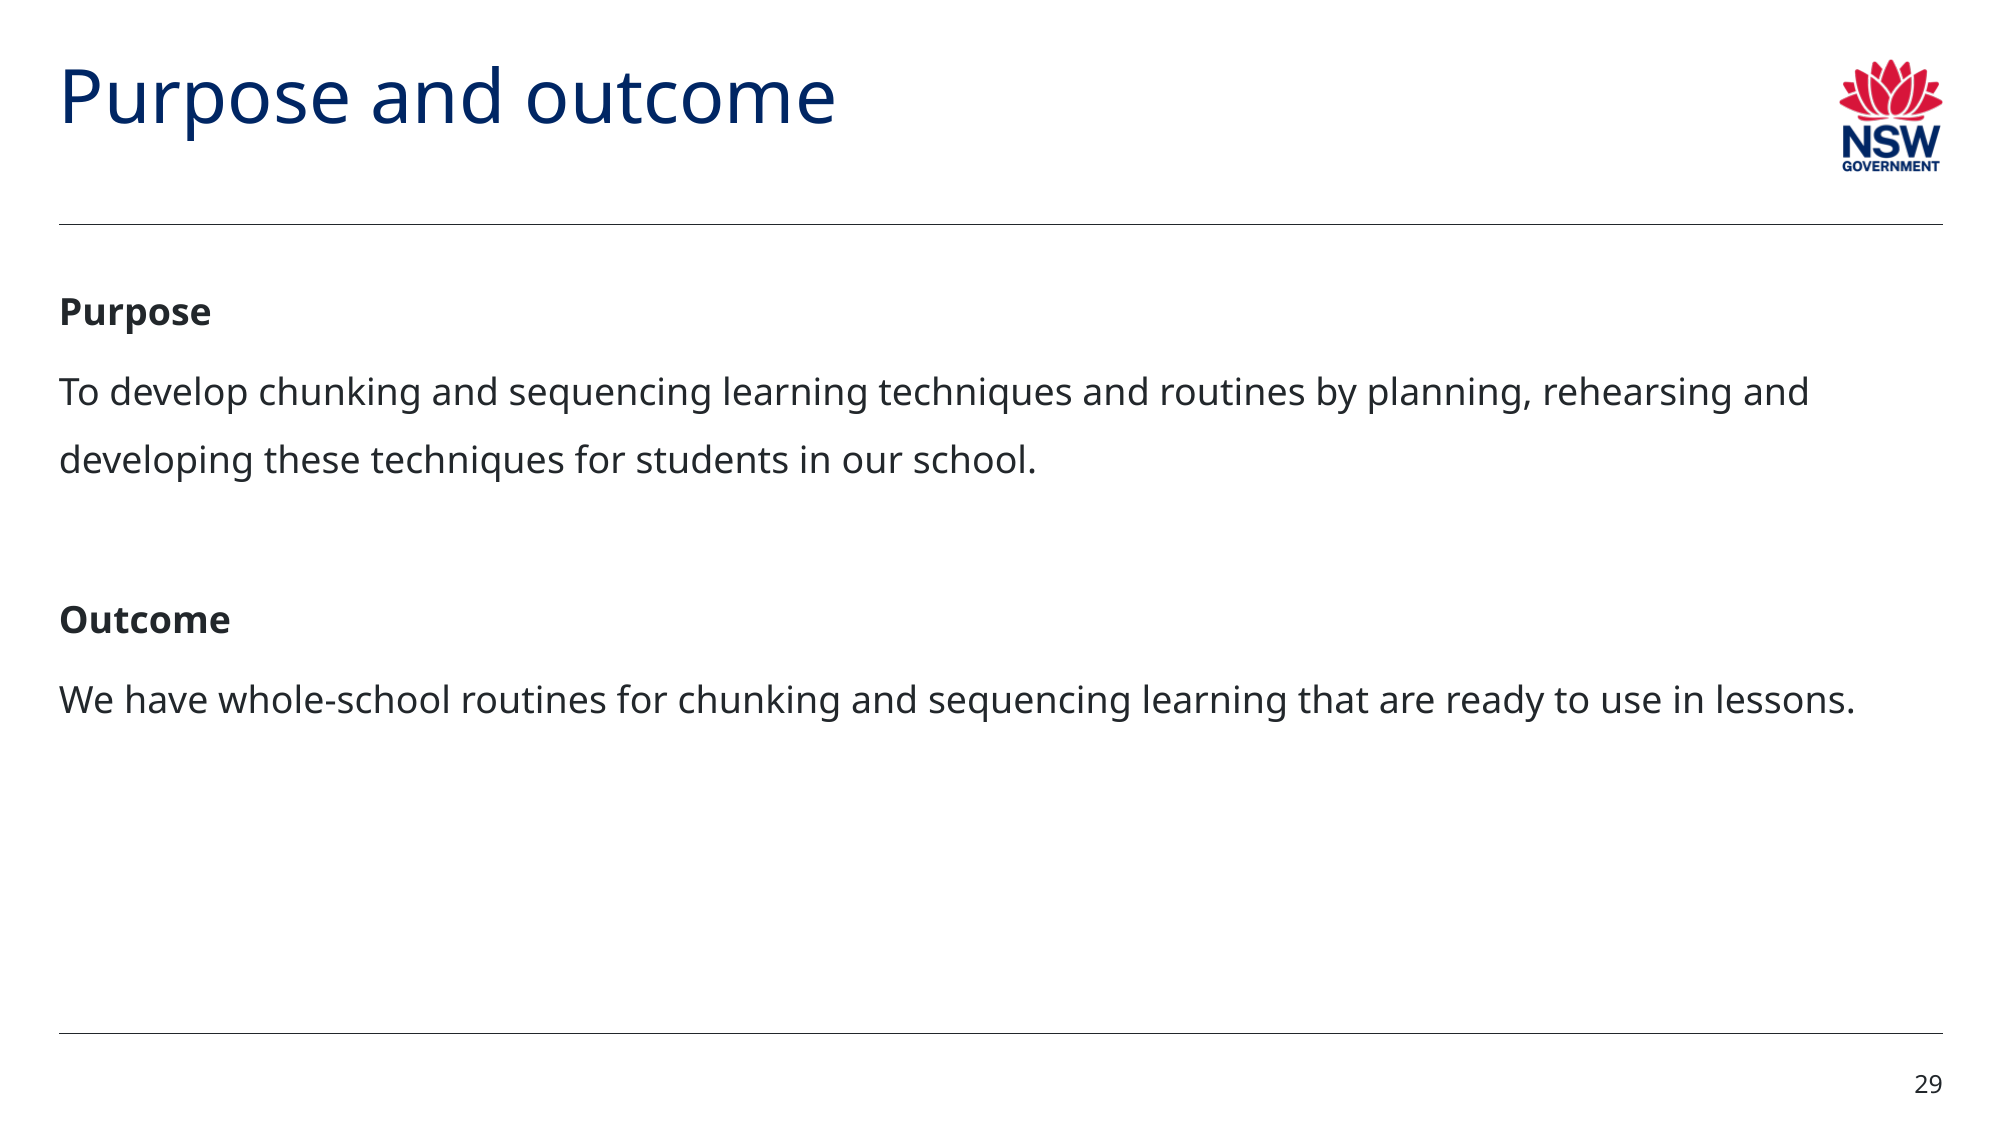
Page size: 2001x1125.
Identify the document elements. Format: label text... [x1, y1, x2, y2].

slide_number 29 [1824, 1068, 1943, 1099]
list Purpose To develop chunking and sequencing learning techniques and routines by planning, rehearsing and developing these techniques for students in our school. Outcome We have whole-school routines for chunking and sequencing learning that are ready to use in lessons. [59, 265, 1943, 1010]
title Purpose and outcome (2) [59, 59, 1713, 149]
picture [1839, 59, 1943, 172]
